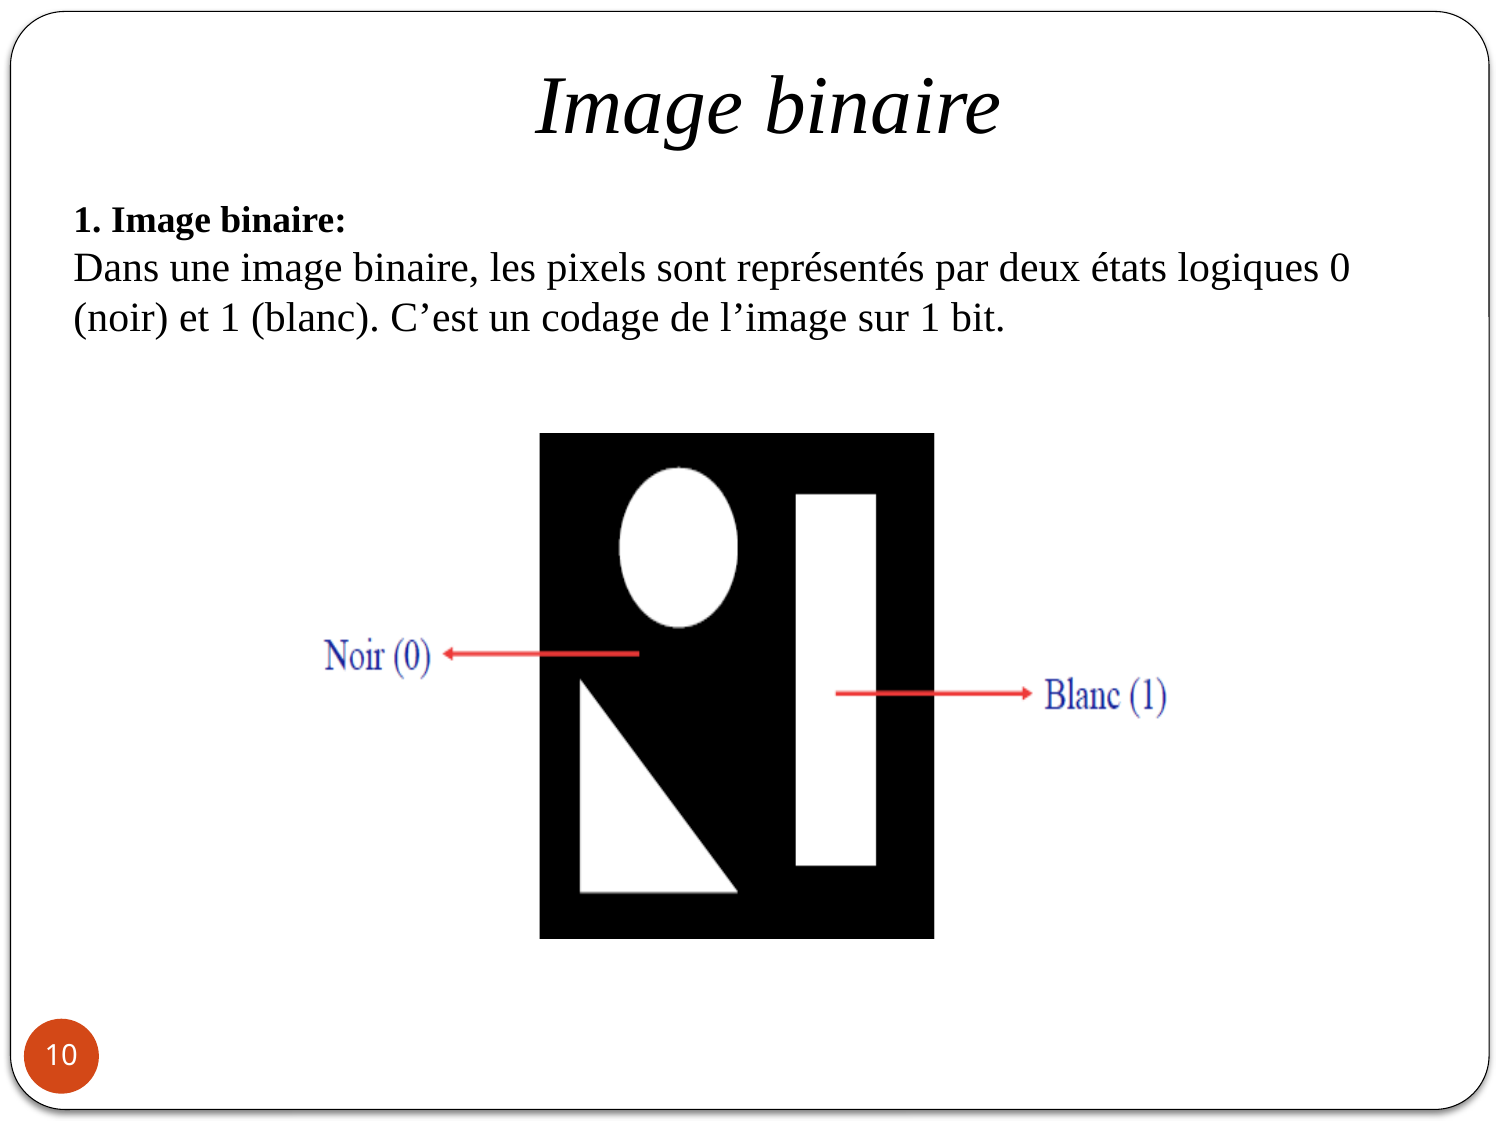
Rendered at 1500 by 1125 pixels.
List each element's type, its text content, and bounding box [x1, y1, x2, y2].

slide_number 10 [23, 1018, 99, 1094]
text_box Image binaire [131, 35, 1407, 158]
picture [280, 433, 1196, 939]
text_box 1. Image binaire: Dans une image binaire, les pixels sont représentés par deux états logiques 0 (noir) et 1 (blanc). C’est un codage de l’image sur 1 bit. [58, 187, 1430, 348]
